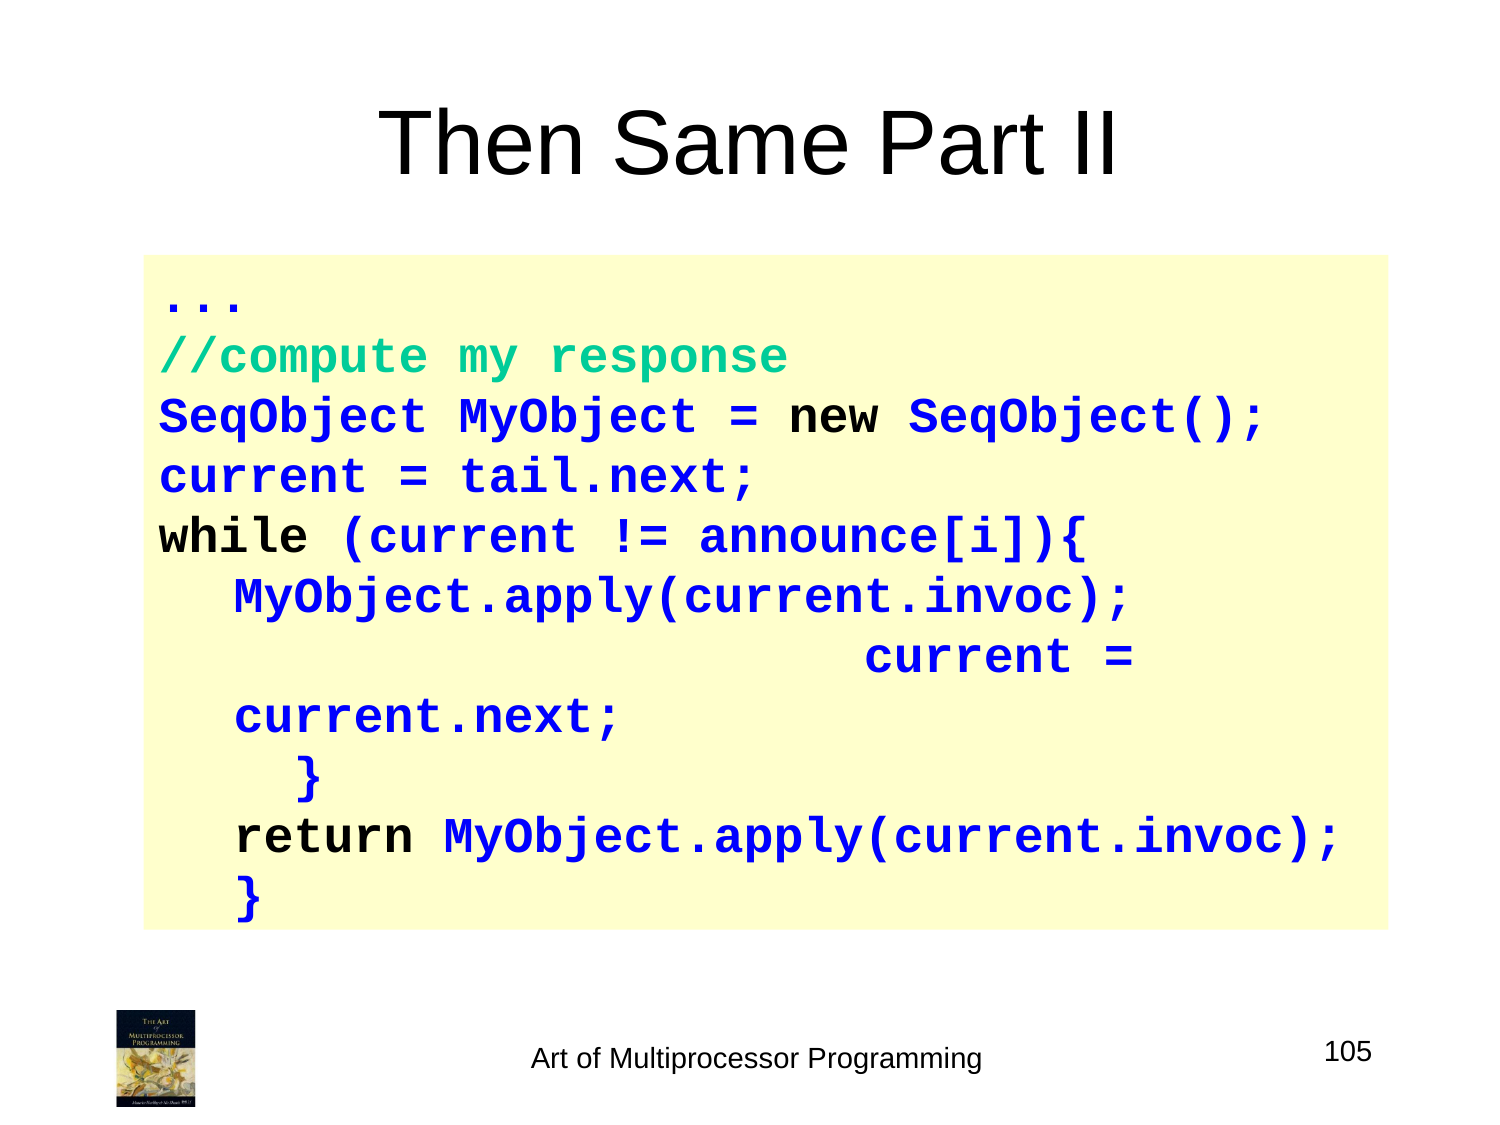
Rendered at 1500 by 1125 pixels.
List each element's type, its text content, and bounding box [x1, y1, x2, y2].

text_box ... //compute my response SeqObject MyObject = new SeqObject(); current = tail.next; while (current != announce[i]){ MyObject.apply(current.invoc); current = current.next; } return MyObject.apply(current.invoc); } [143, 254, 1389, 930]
title Then Same Part II [112, 44, 1388, 232]
footer Art of Multiprocessor Programming [484, 1031, 1030, 1107]
picture [107, 1010, 204, 1107]
slide_number 105 [1074, 1024, 1388, 1101]
